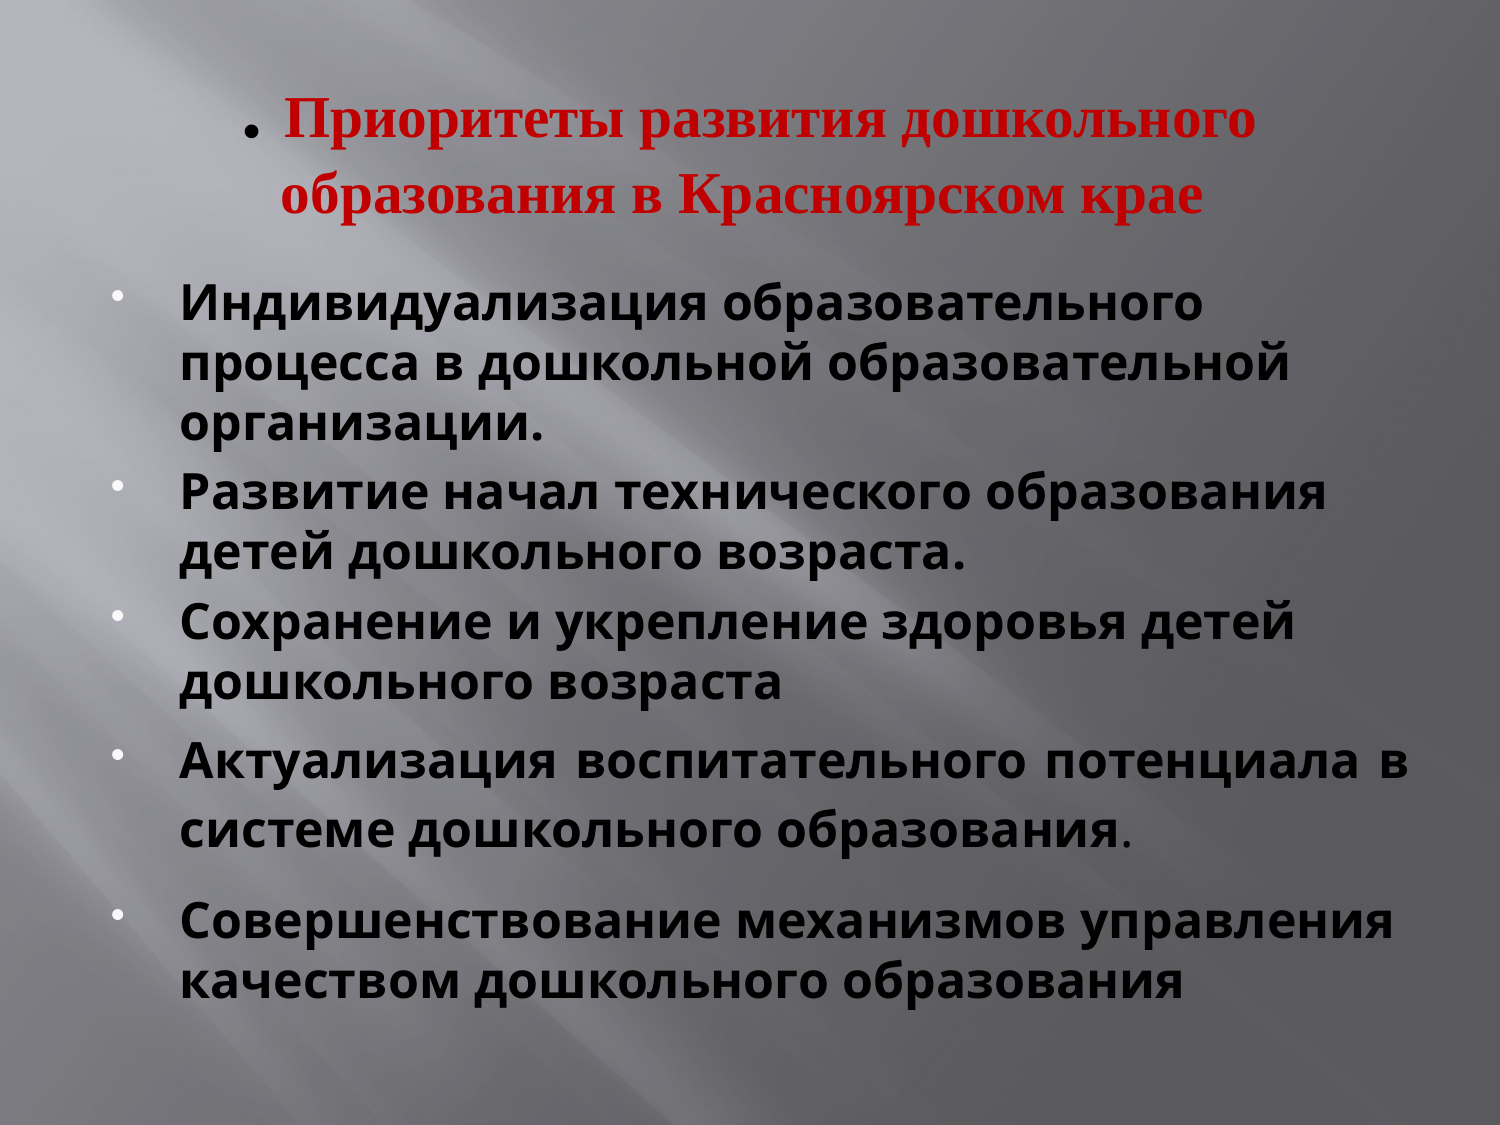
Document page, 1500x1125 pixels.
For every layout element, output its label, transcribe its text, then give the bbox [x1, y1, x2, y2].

list Индивидуализация образовательного процесса в дошкольной образовательной организации. Развитие начал технического образования детей дошкольного возраста. Сохранение и укрепление здоровья детей дошкольного возраста Актуализация воспитательного потенциала в системе дошкольного образования. Совершенствование механизмов управления качеством дошкольного образования [75, 262, 1425, 1071]
title . Приоритеты развития дошкольного образования в Красноярском крае [75, 45, 1425, 233]
